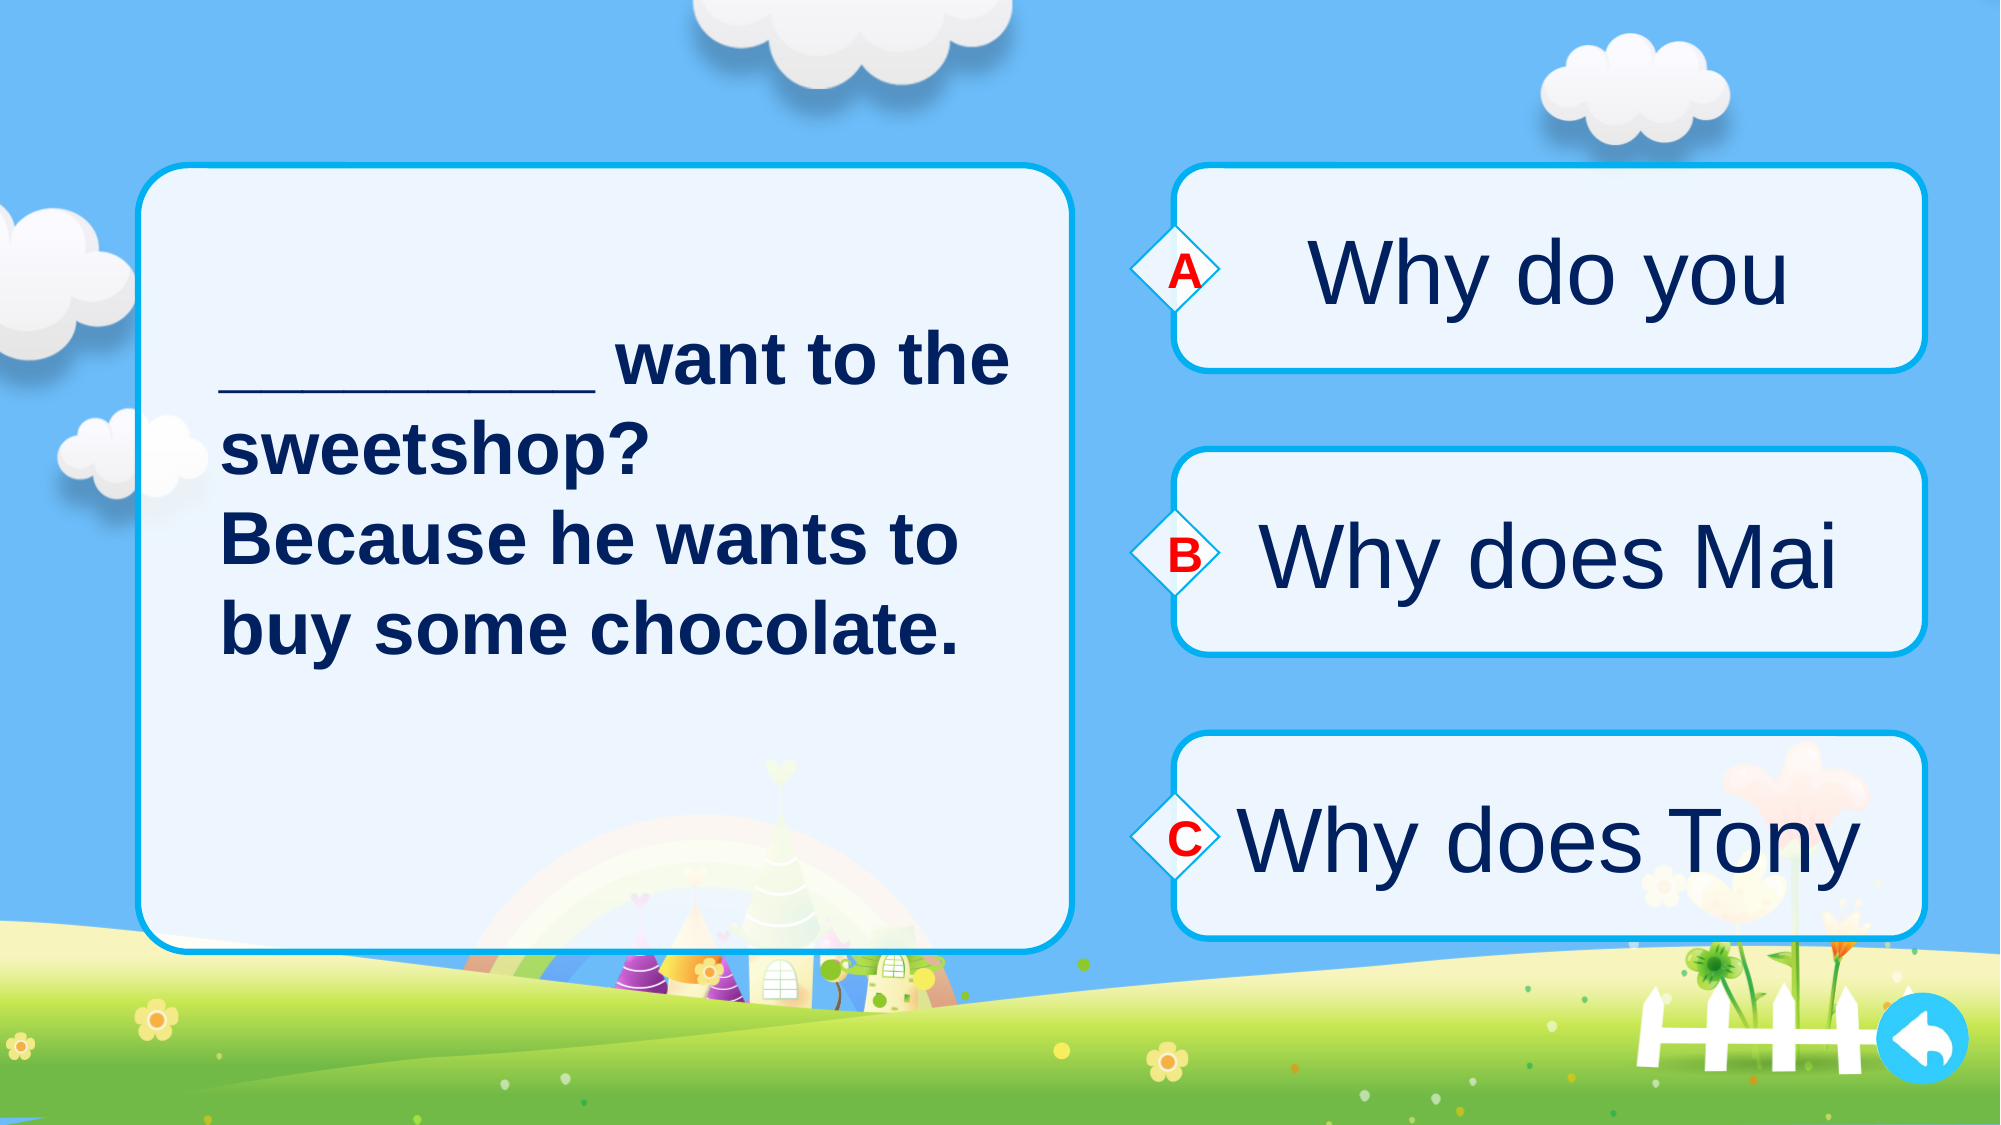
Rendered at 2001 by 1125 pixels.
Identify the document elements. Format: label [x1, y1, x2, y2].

text_box [1130, 165, 1926, 371]
picture [0, 0, 2000, 1125]
text_box [1130, 732, 1926, 939]
text_box [1130, 448, 1926, 655]
